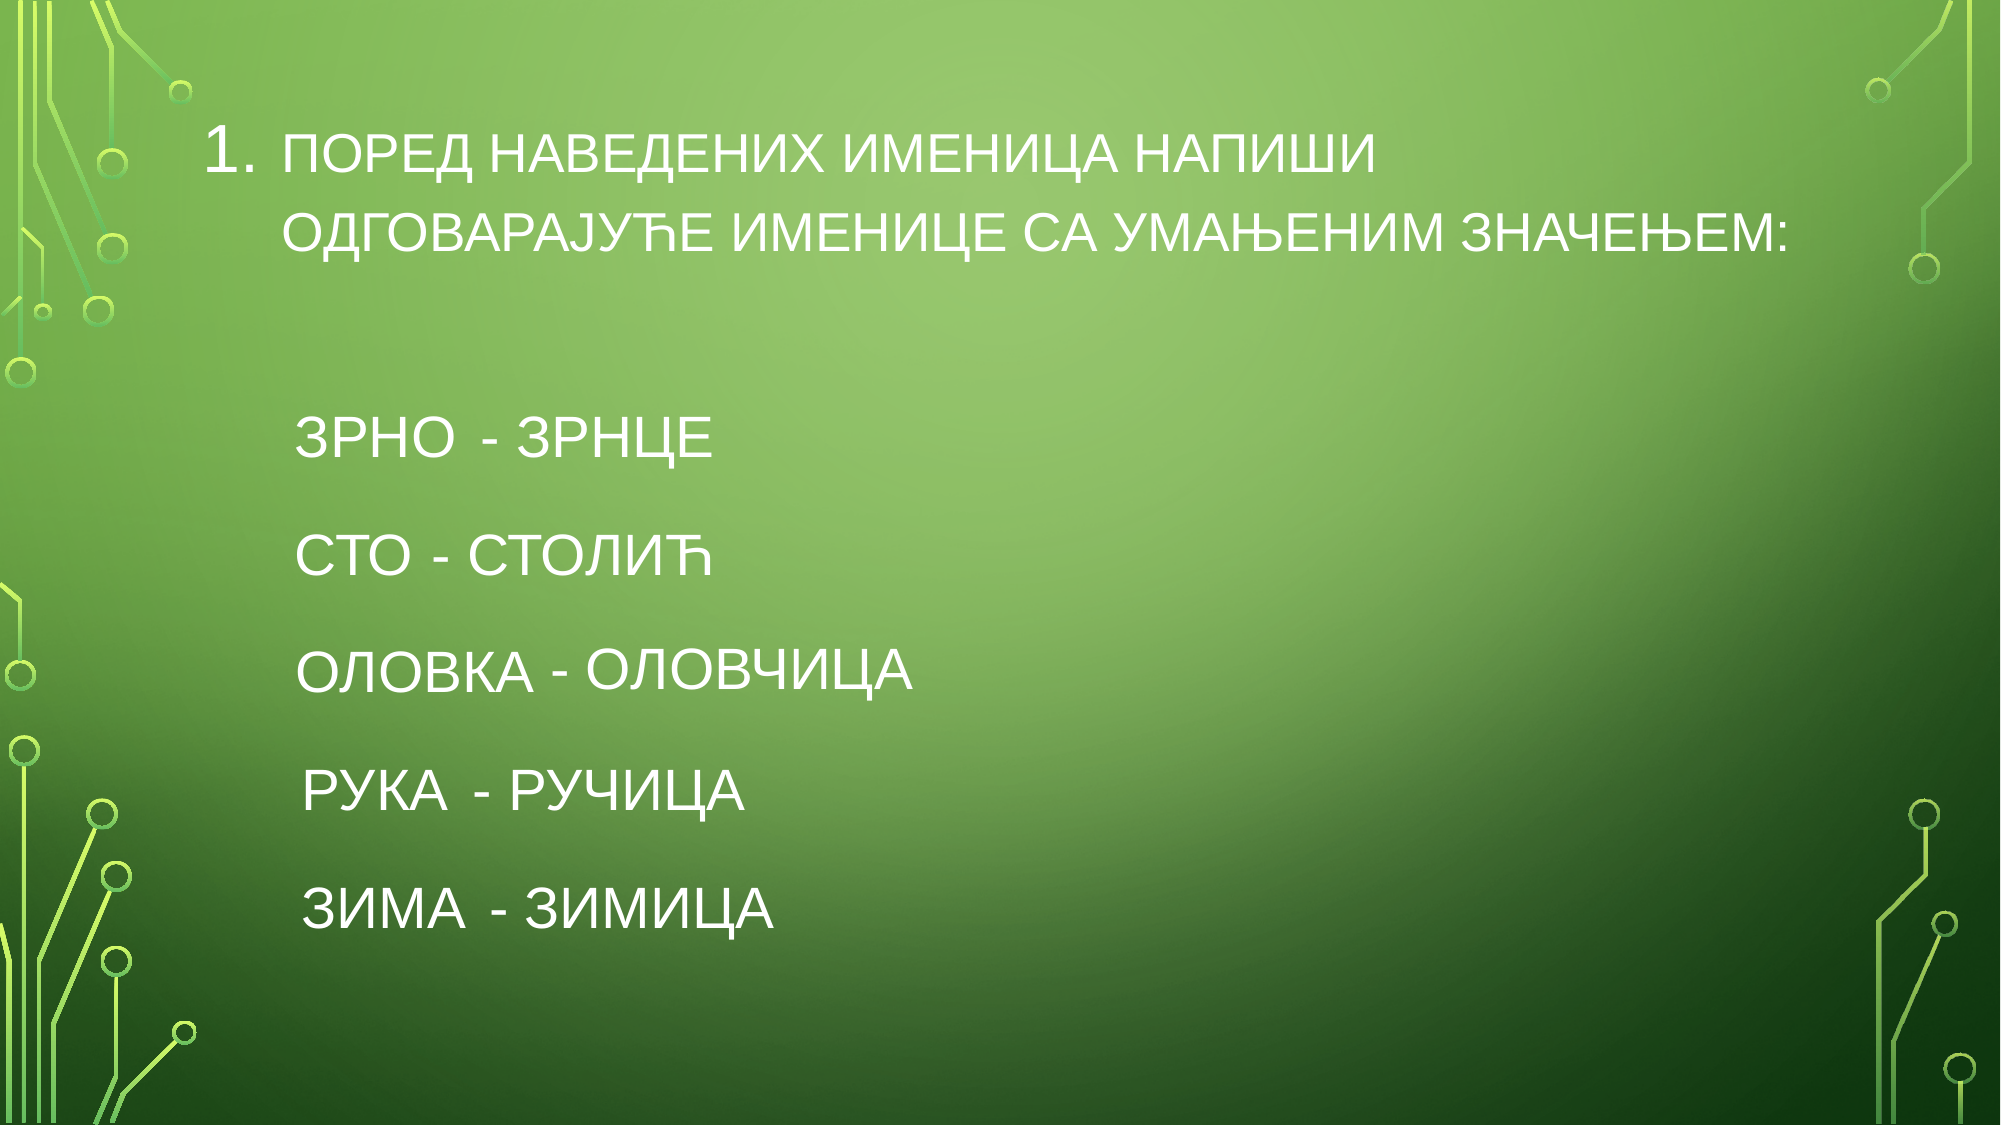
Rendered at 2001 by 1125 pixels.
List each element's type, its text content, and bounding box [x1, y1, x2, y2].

text_box - ОЛОВЧИЦА [535, 624, 928, 709]
text_box - ЗРНЦЕ [465, 391, 730, 477]
list ПОРЕД НАВЕДЕНИХ ИМЕНИЦА НАПИШИ ОДГОВАРАЈУЋЕ ИМЕНИЦЕ СА УМАЊЕНИМ ЗНАЧЕЊЕМ: [187, 97, 1813, 350]
text_box - РУЧИЦА [457, 744, 761, 830]
text_box - ЗИМИЦА [474, 863, 789, 948]
text_box ЗРНО [280, 391, 465, 477]
text_box СТО [280, 509, 416, 594]
text_box - СТОЛИЋ [416, 509, 731, 594]
text_box ОЛОВКА [280, 626, 550, 712]
text_box РУКА [286, 744, 457, 830]
text_box ЗИМА [286, 863, 474, 948]
